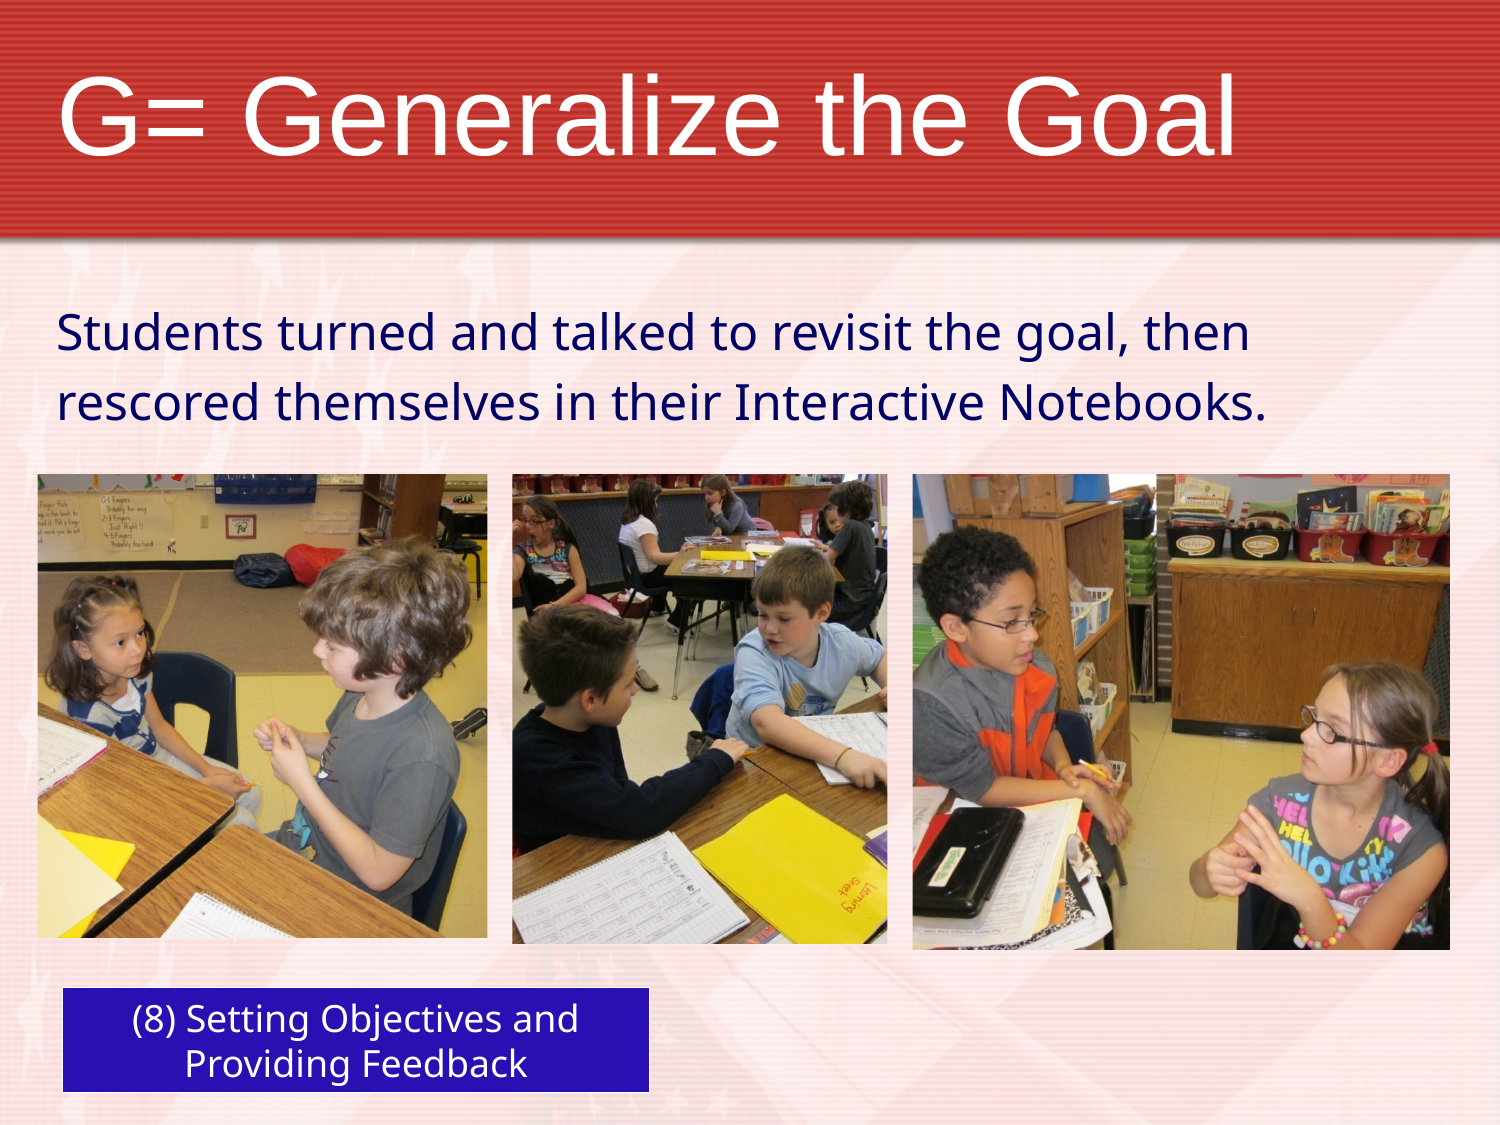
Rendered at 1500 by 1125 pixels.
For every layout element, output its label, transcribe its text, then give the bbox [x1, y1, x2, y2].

list Students turned and talked to revisit the goal, then rescored themselves in their Interactive Notebooks. [40, 292, 1460, 451]
title G= Generalize the Goal [40, 42, 1460, 186]
text_box (8) Setting Objectives and Providing Feedback [62, 987, 650, 1093]
picture [0, 0, 1500, 1125]
